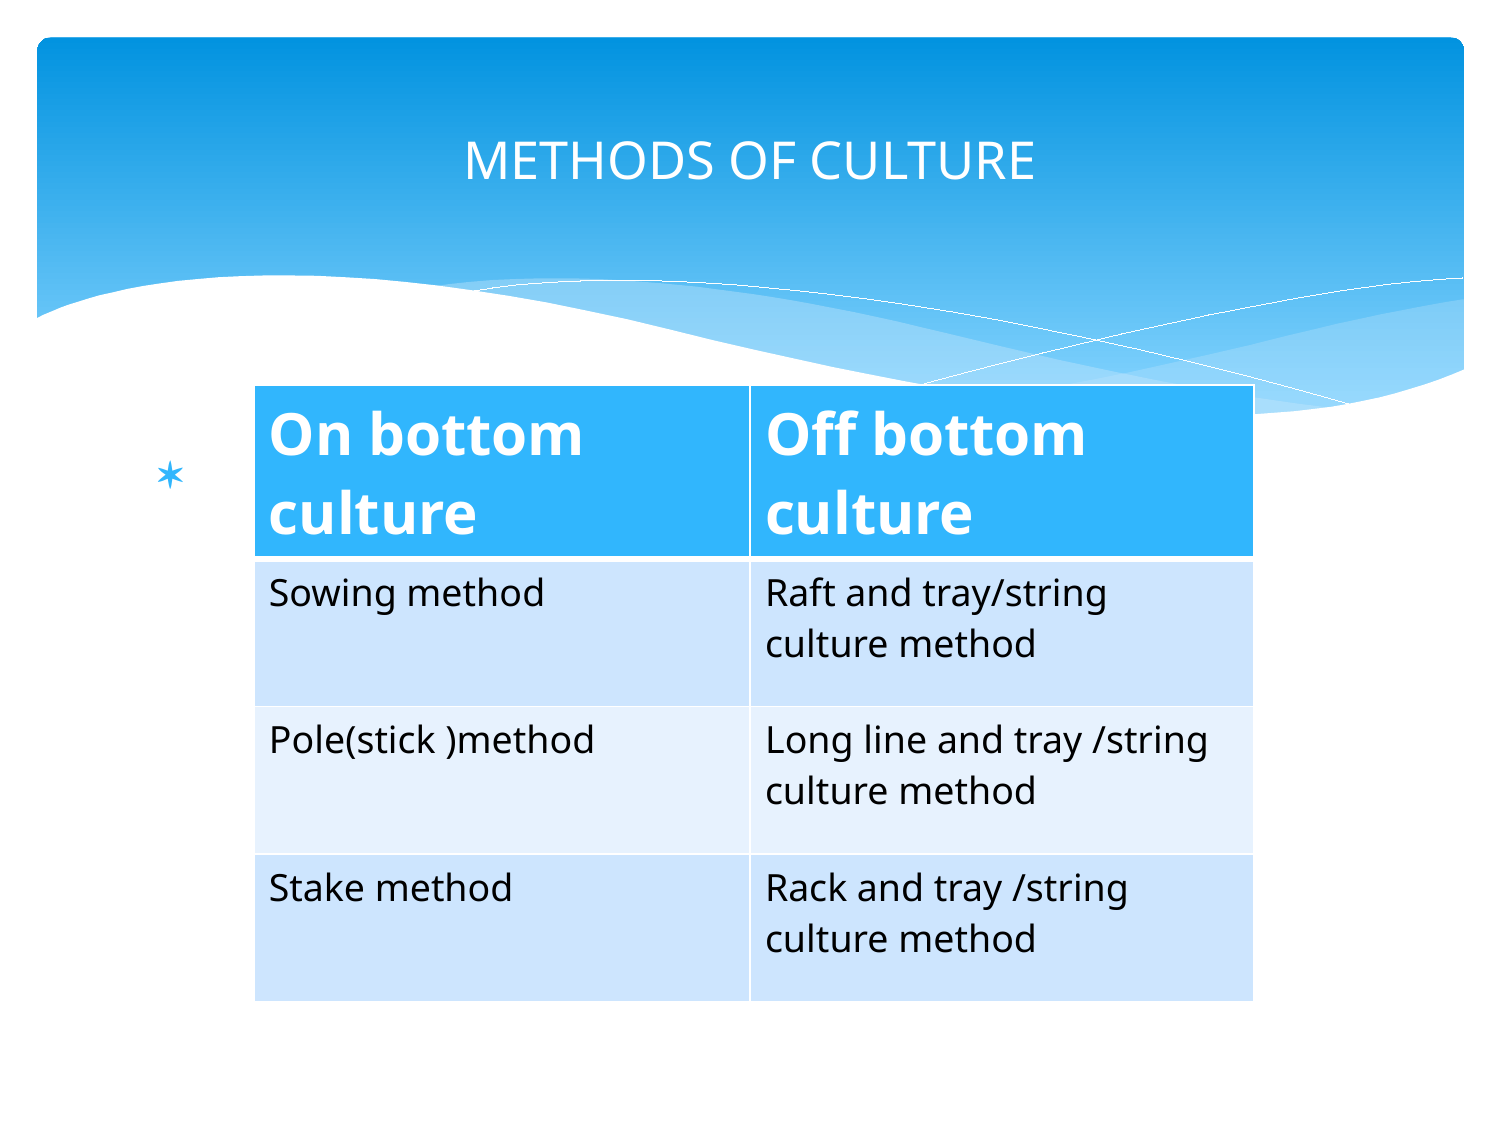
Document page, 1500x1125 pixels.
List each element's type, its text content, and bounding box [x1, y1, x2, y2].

table_cell Rack and tray /string culture method [751, 855, 1253, 1001]
table_header Off bottom culture [751, 386, 1253, 556]
table_cell Pole(stick )method [255, 707, 749, 853]
table_cell Sowing method [255, 562, 749, 706]
title Methods of culture [75, 55, 1425, 261]
table_header On bottom culture [255, 386, 749, 556]
list [143, 438, 1359, 1005]
table_cell Long line and tray /string culture method [751, 707, 1253, 853]
table_cell Stake method [255, 855, 749, 1001]
table_cell Raft and tray/string culture method [751, 562, 1253, 706]
